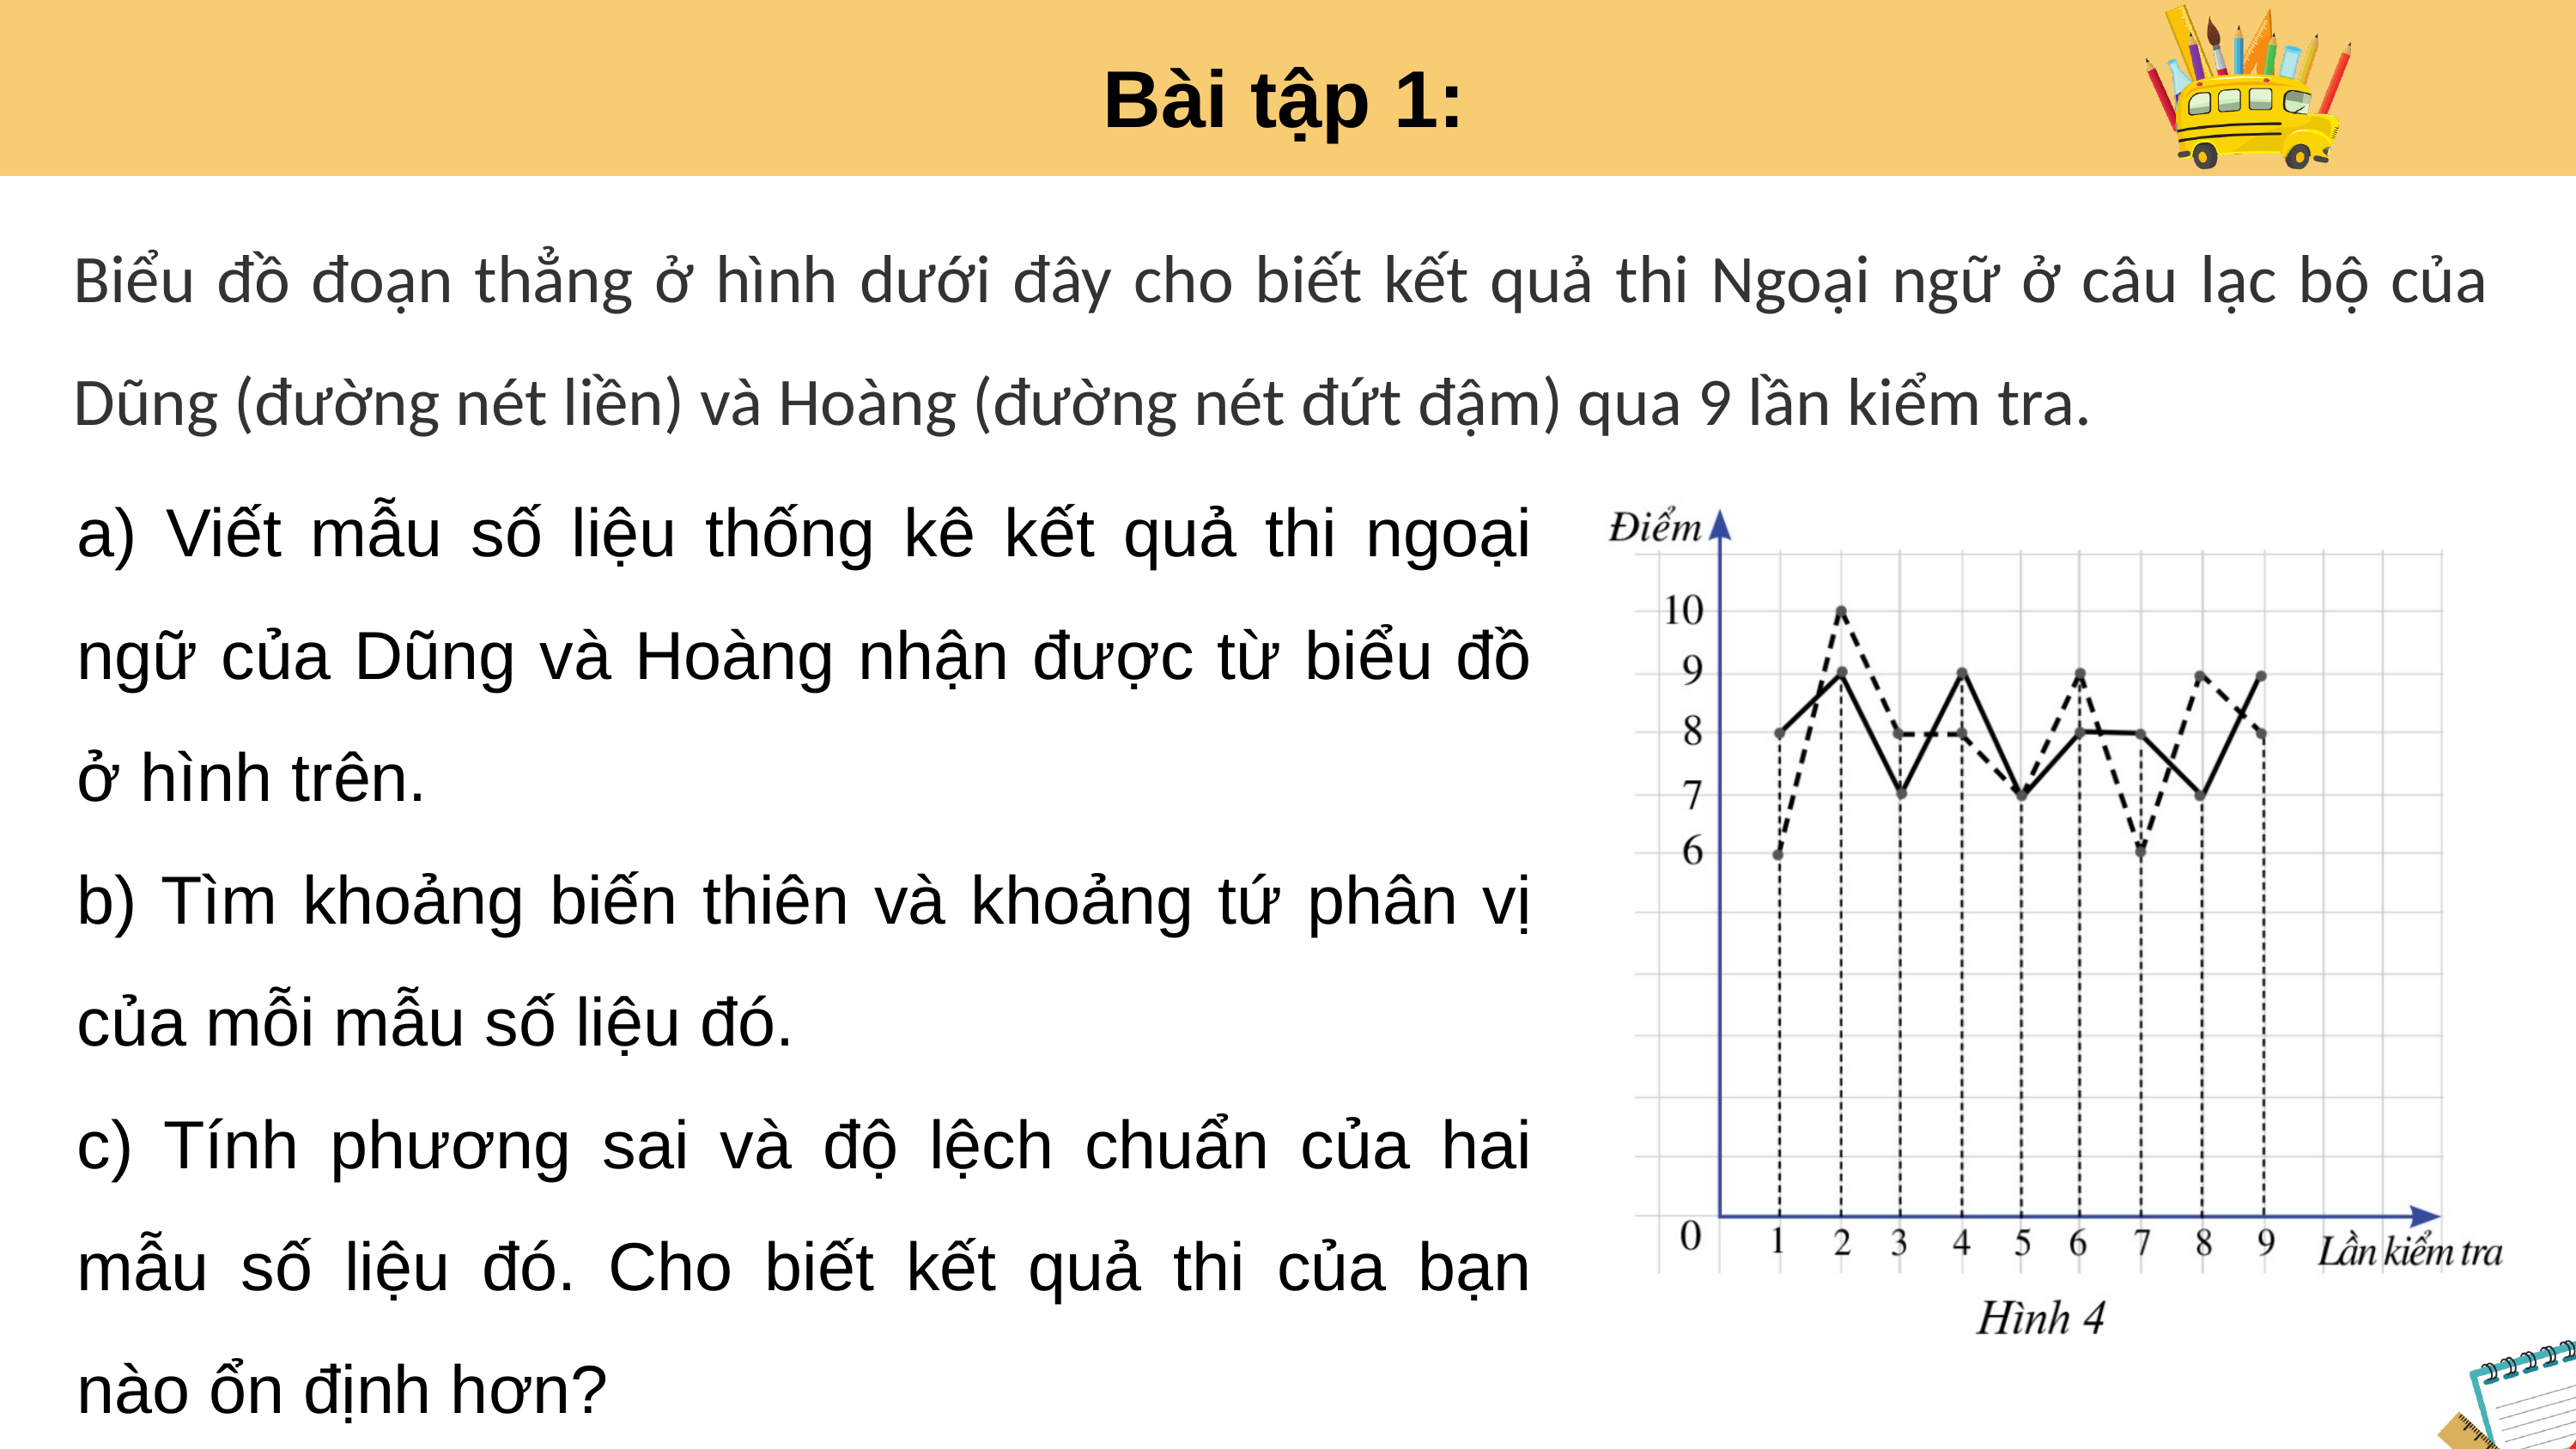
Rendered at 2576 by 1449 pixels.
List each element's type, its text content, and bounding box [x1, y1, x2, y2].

text_box a) Viết mẫu số liệu thống kê kết quả thi ngoại ngữ của Dũng và Hoàng nhận được từ biểu đồ ở hình trên. b) Tìm khoảng biến thiên và khoảng tứ phân vị của mỗi mẫu số liệu đó. c) Tính phương sai và độ lệch chuẩn của hai mẫu số liệu đó. Cho biết kết quả thi của bạn nào ổn định hơn? [64, 441, 1546, 1434]
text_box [0, 0, 2576, 177]
picture [2146, 4, 2351, 170]
picture [1588, 489, 2576, 1449]
text_box Biểu đồ đoạn thẳng ở hình dưới đây cho biết kết quả thi Ngoại ngữ ở câu lạc bộ của Dũng (đường nét liền) và Hoàng (đường nét đứt đậm) qua 9 lần kiểm tra. [60, 187, 2505, 446]
